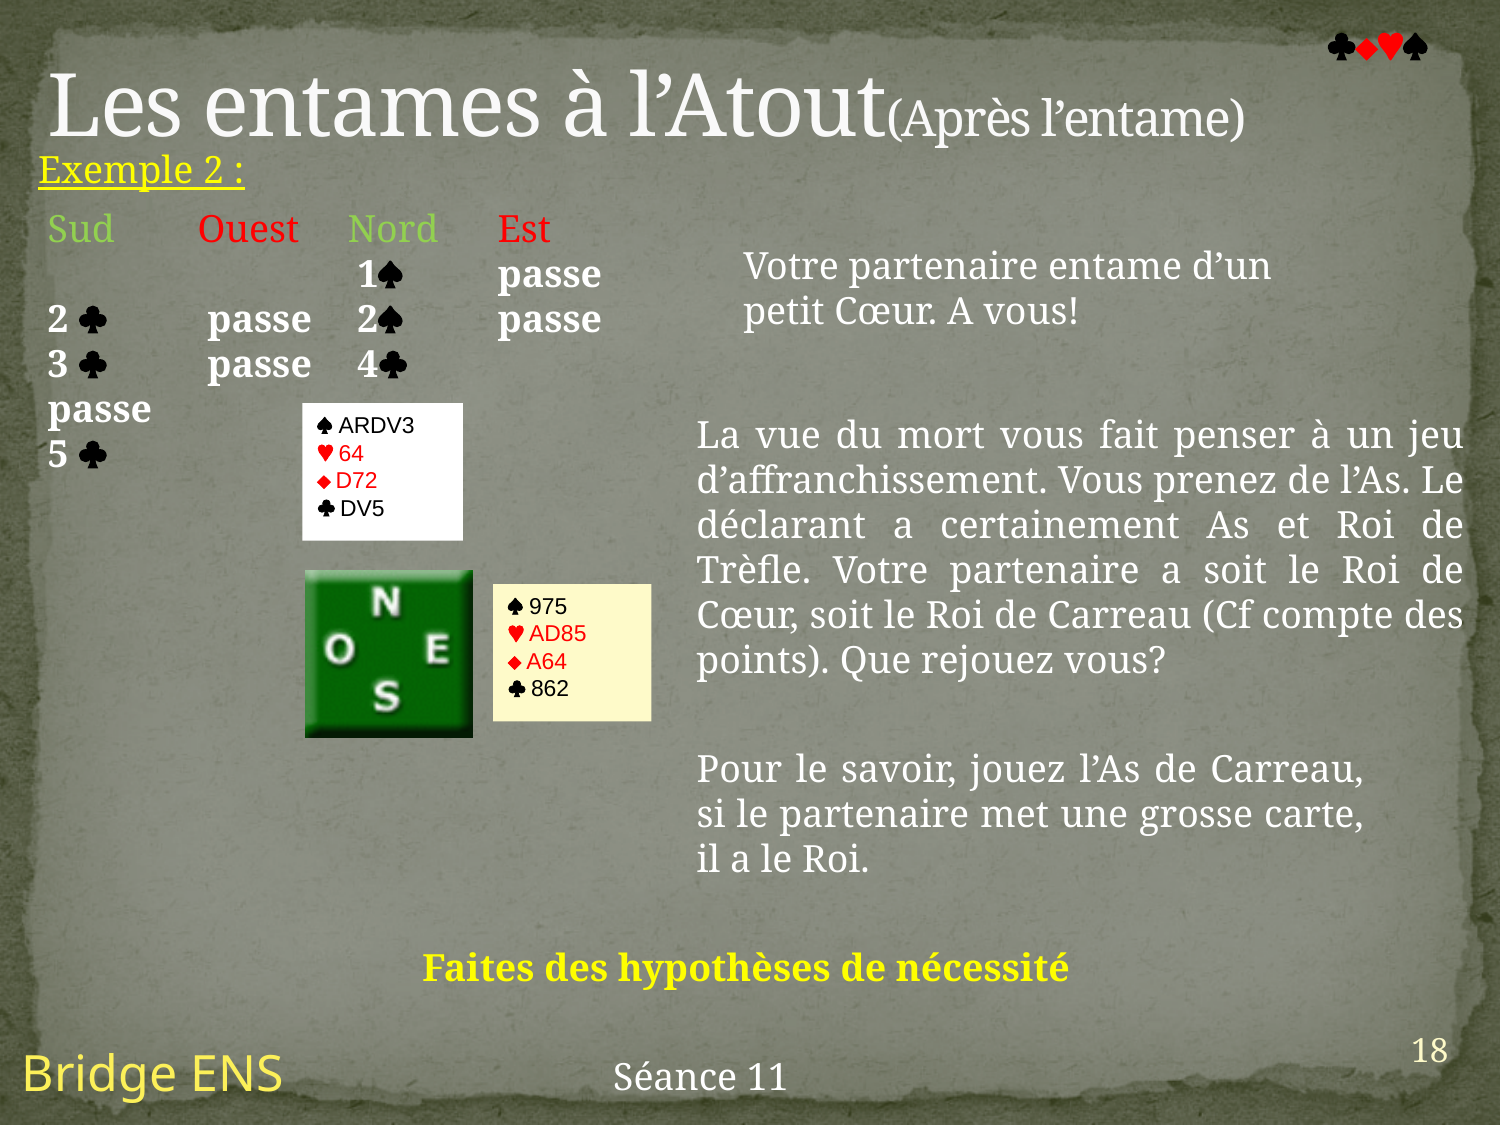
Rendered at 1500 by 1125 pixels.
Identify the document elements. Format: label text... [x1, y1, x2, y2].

text_box Les entames à l’Atout(Après l’entame) [33, 0, 1480, 162]
text_box Faites des hypothèses de nécessité [58, 937, 1435, 997]
slide_number 18 [1379, 1014, 1480, 1089]
text_box  ARDV3  64  D72  DV5 [302, 403, 463, 541]
text_box La vue du mort vous fait penser à un jeu d’affranchissement. Vous prenez de l’As. Le déclarant a certainement As et Roi de Trèfle. Votre partenaire a soit le Roi de Cœur, soit le Roi de Carreau (Cf compte des points). Que rejouez vous? [681, 403, 1480, 688]
text_box Sud Ouest Nord Est 1 passe 2  passe 2 passe 3  passe 4 passe 5  [33, 197, 627, 483]
text_box Votre partenaire entame d’un petit Cœur. A vous! [728, 234, 1336, 339]
text_box Bridge ENS [6, 1034, 299, 1109]
text_box Pour le savoir, jouez l’As de Carreau, si le partenaire met une grosse carte, il a le Roi. [681, 737, 1380, 888]
text_box Séance 11 [598, 1045, 804, 1106]
text_box  975  AD85  A64  862 [493, 584, 652, 722]
picture [305, 570, 473, 738]
text_box Exemple 2 : [23, 138, 260, 199]
